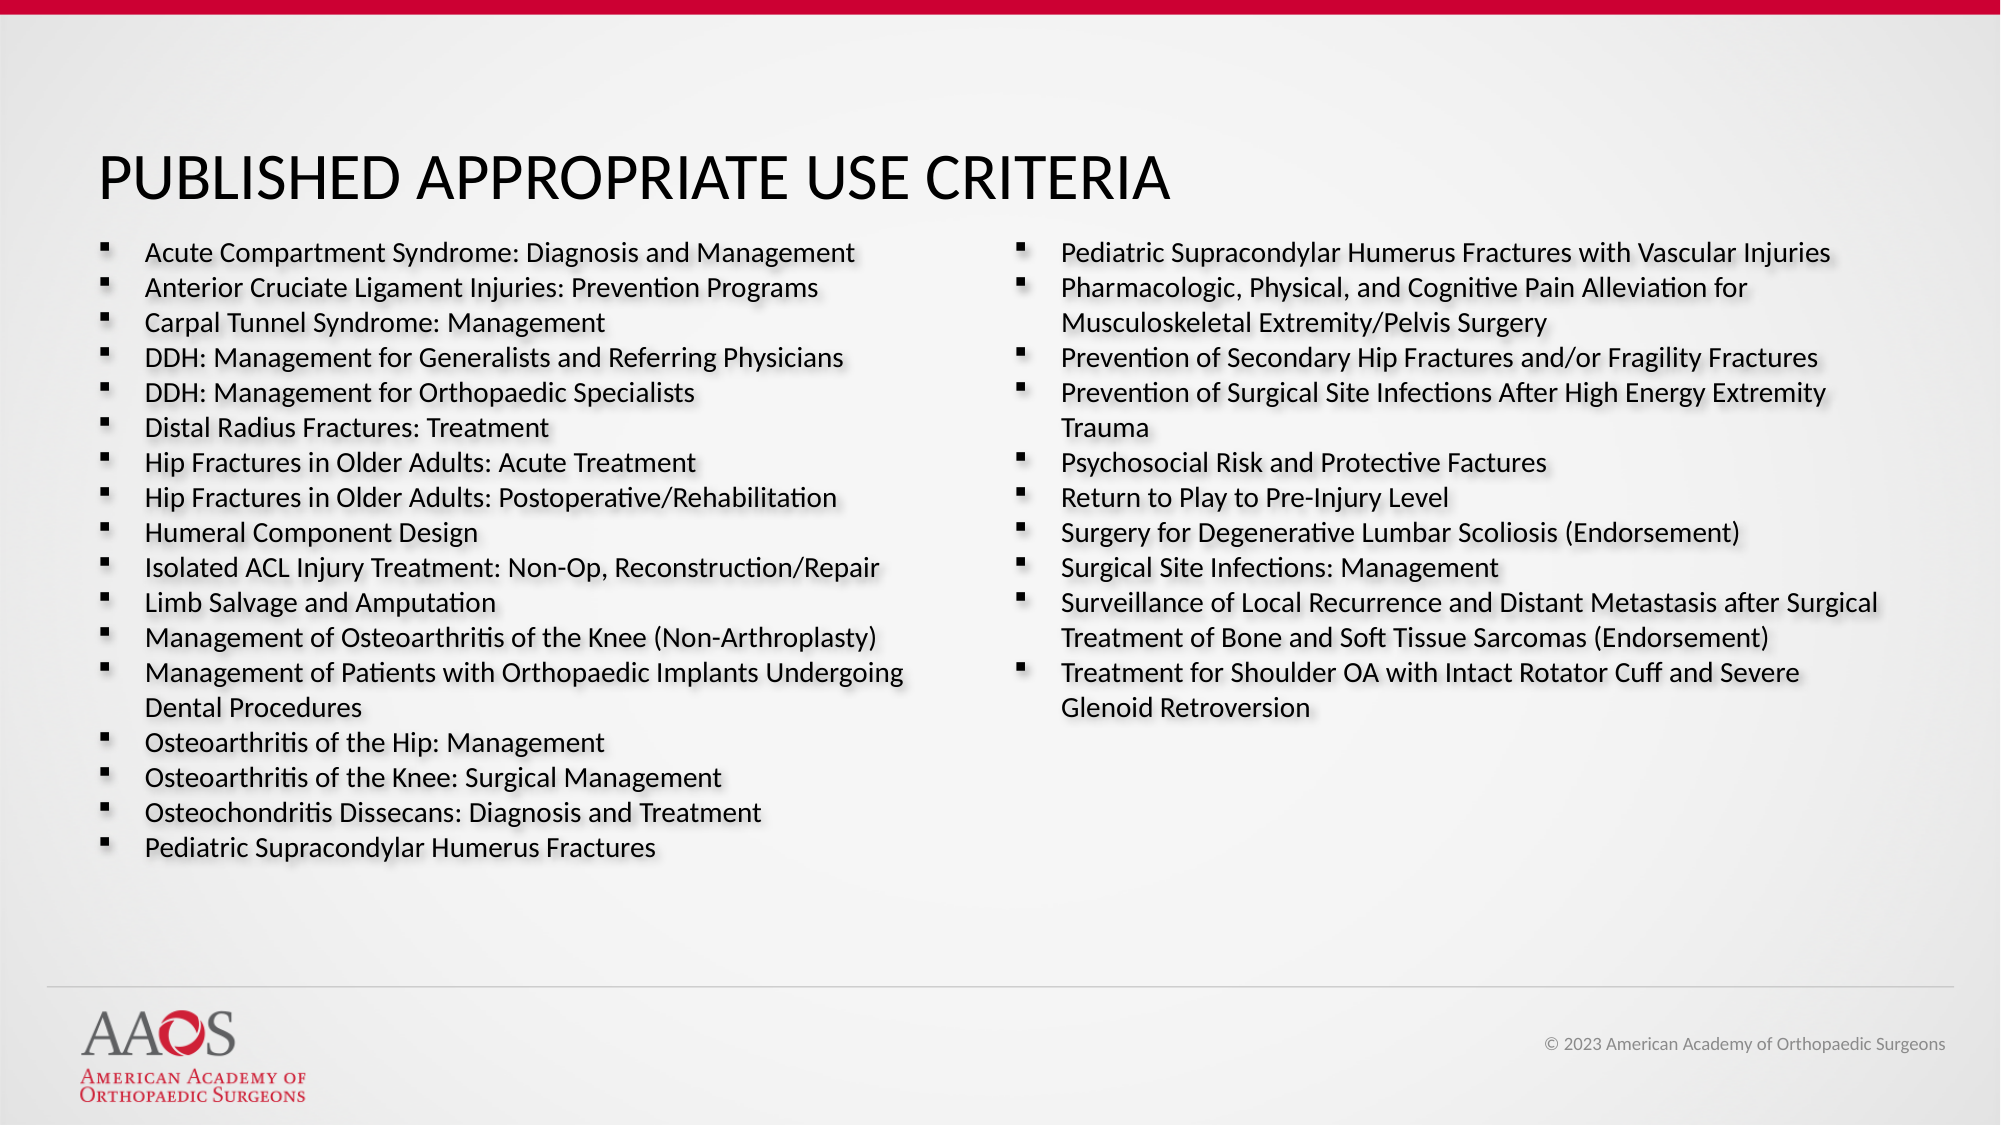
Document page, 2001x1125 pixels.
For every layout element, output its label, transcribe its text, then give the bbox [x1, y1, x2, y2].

picture [0, 0, 2001, 1125]
text_box PUBLISHED APPROPRIATE USE CRITERIA [83, 125, 1375, 221]
text_box Acute Compartment Syndrome: Diagnosis and Management Anterior Cruciate Ligament Injuries: Prevention Programs Carpal Tunnel Syndrome: Management DDH: Management for Generalists and Referring Physicians DDH: Management for Orthopaedic Specialists Distal Radius Fractures: Treatment Hip Fractures in Older Adults: Acute Treatment Hip Fractures in Older Adults: Postoperative/Rehabilitation Humeral Component Design Isolated ACL Injury Treatment: Non-Op, Reconstruction/Repair Limb Salvage and Amputation Management of Osteoarthritis of the Knee (Non-Arthroplasty) Management of Patients with Orthopaedic Implants Undergoing Dental Procedures Osteoarthritis of the Hip: Management Osteoarthritis of the Knee: Surgical Management Osteochondritis Dissecans: Diagnosis and Treatment Pediatric Supracondylar Humerus Fractures Pediatric Supracondylar Humerus Fractures with Vascular Injuries Pharmacologic, Physical, and Cognitive Pain Alleviation for Musculoskeletal Extremity/Pelvis Surgery Prevention of Secondary Hip Fractures and/or Fragility Fractures Prevention of Surgical Site Infections After High Energy Extremity Trauma Psychosocial Risk and Protective Factures Return to Play to Pre-Injury Level Surgery for Degenerative Lumbar Scoliosis (Endorsement) Surgical Site Infections: Management Surveillance of Local Recurrence and Distant Metastasis after Surgical Treatment of Bone and Soft Tissue Sarcomas (Endorsement) Treatment for Shoulder OA with Intact Rotator Cuff and Severe Glenoid Retroversion [83, 226, 1900, 901]
footer © 2023 American Academy of Orthopaedic Surgeons [1289, 1013, 1965, 1073]
